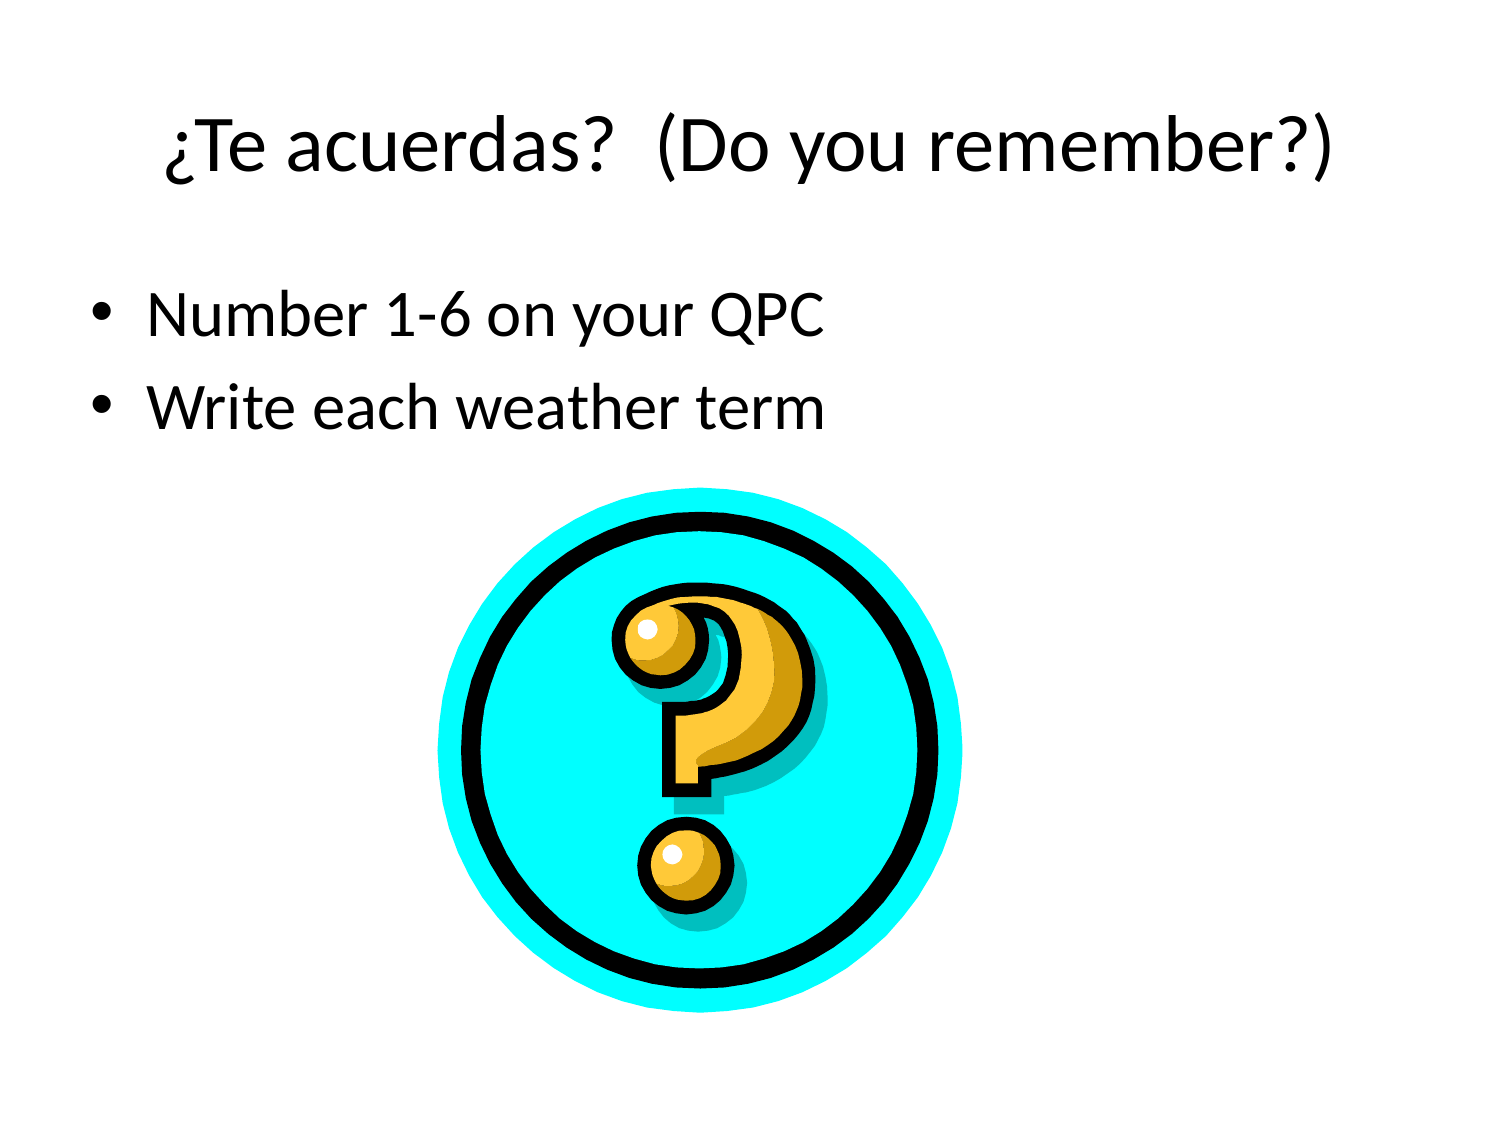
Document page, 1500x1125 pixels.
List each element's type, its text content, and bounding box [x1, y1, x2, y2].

title ¿Te acuerdas? (Do you remember?) [75, 45, 1425, 233]
list Number 1-6 on your QPC Write each weather term [75, 262, 1425, 1005]
picture [437, 487, 963, 1013]
